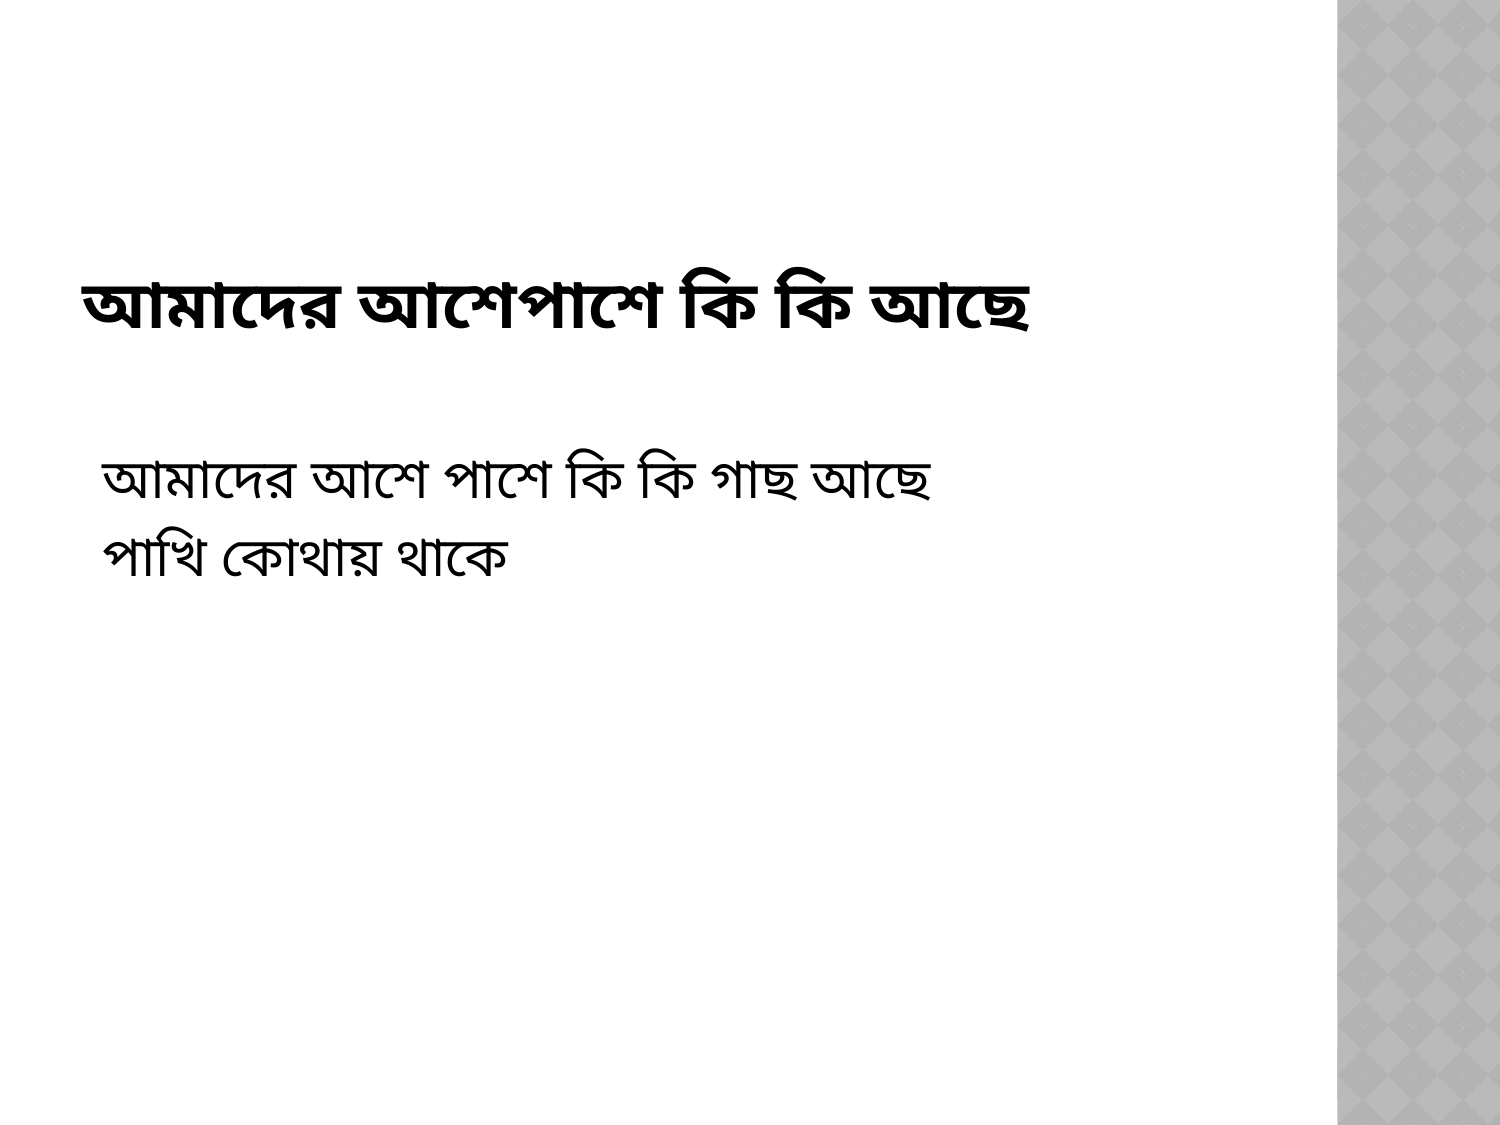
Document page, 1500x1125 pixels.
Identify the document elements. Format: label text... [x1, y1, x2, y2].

list আমাদের আশে পাশে কি কি গাছ আছে পাখি কোথায় থাকে [87, 437, 1050, 713]
title আমাদের আশেপাশে কি কি আছে [75, 174, 1113, 343]
